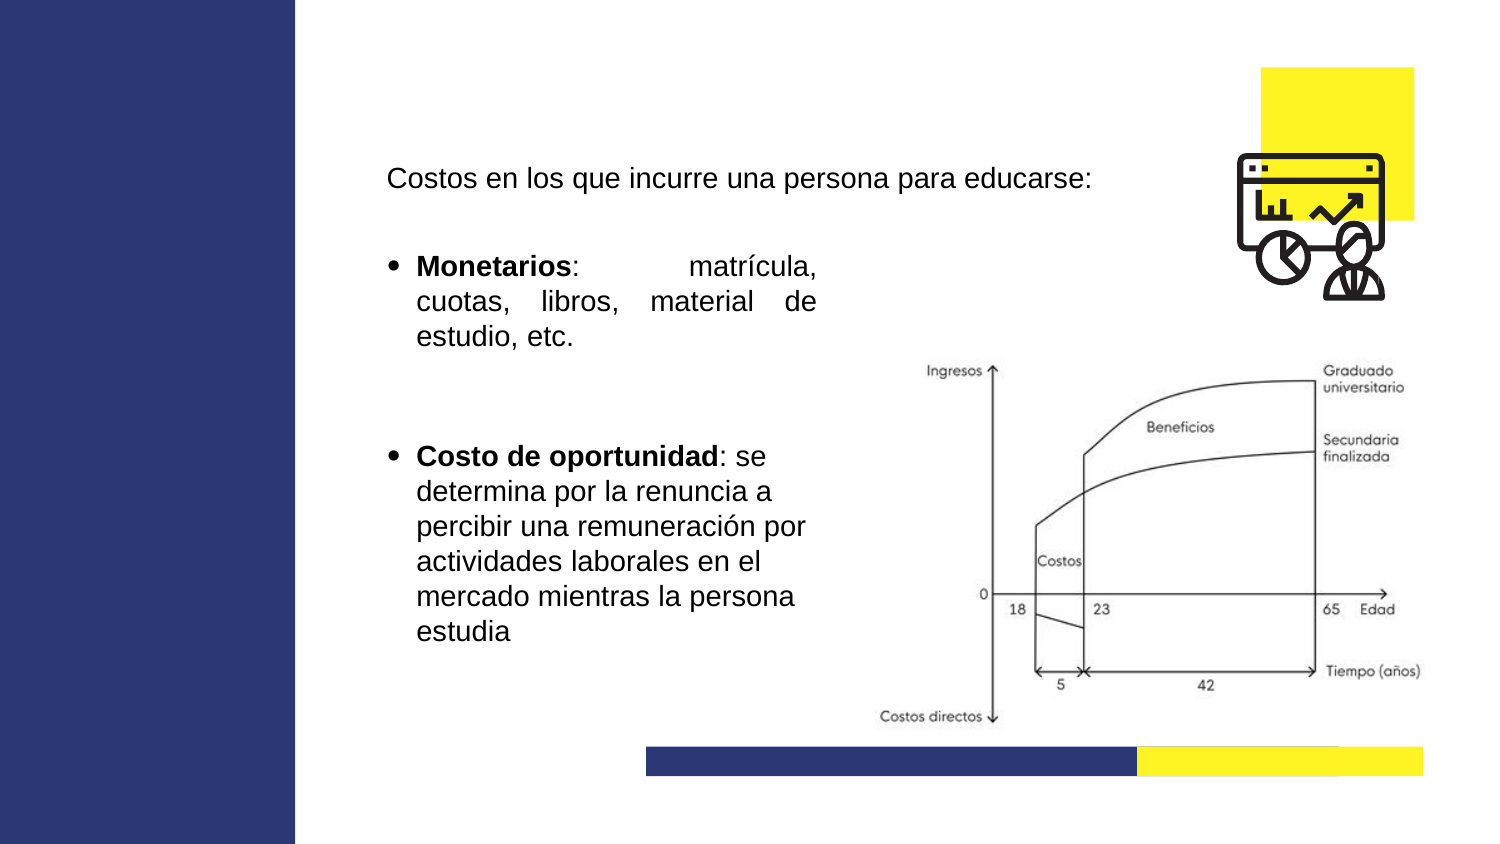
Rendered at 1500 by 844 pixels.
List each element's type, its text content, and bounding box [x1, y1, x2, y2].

text_box Costos en los que incurre una persona para educarse: [371, 152, 1383, 202]
picture [864, 338, 1439, 746]
text_box Monetarios: matrícula, cuotas, libros, material de estudio, etc. Costo de oportunidad: se determina por la renuncia a percibir una remuneración por actividades laborales en el mercado mientras la persona estudia [371, 232, 833, 667]
